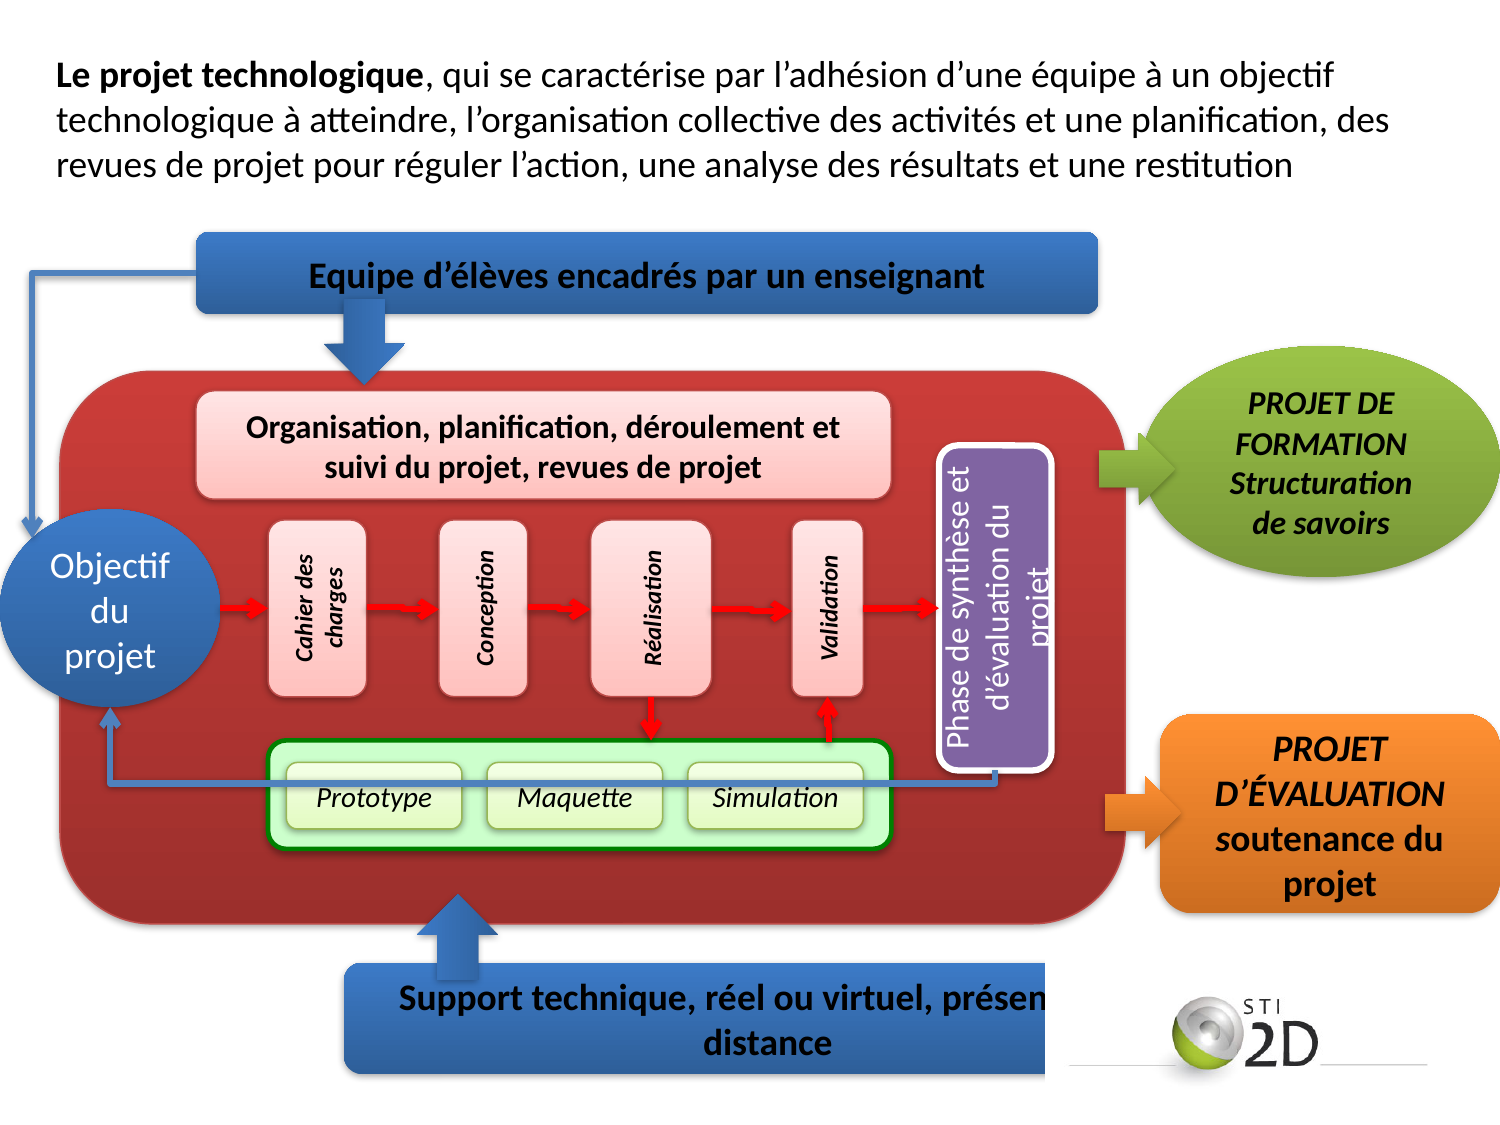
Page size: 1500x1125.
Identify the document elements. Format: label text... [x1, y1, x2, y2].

picture [1045, 951, 1453, 1090]
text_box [0, 231, 1500, 1075]
text_box Le projet technologique, qui se caractérise par l’adhésion d’une équipe à un objectif technologique à atteindre, l’organisation collective des activités et une planification, des revues de projet pour réguler l’action, une analyse des résultats et une restitution [41, 42, 1447, 193]
